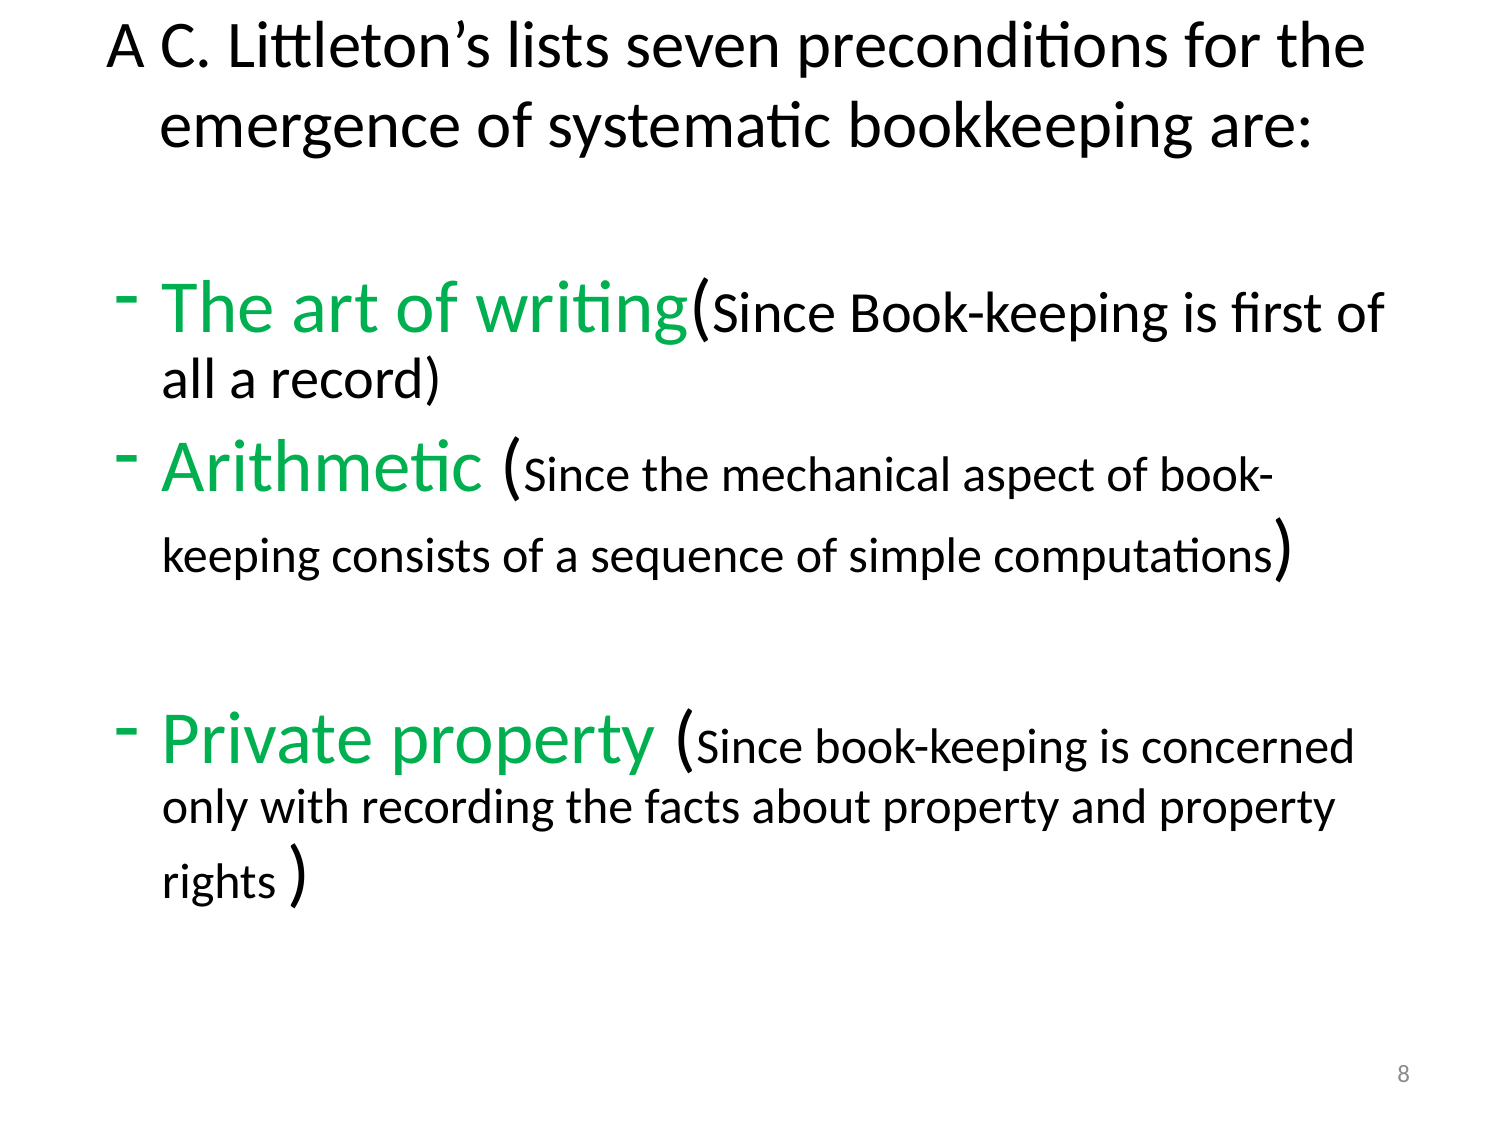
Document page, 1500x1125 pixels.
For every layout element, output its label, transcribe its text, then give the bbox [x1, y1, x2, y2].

title A C. Littleton’s lists seven preconditions for the emergence of systematic bookkeeping are: [24, 0, 1450, 163]
slide_number 8 [1074, 1042, 1425, 1103]
list The art of writing(Since Book-keeping is first of all a record) Arithmetic (Since the mechanical aspect of book-keeping consists of a sequence of simple computations) Private property (Since book-keeping is concerned only with recording the facts about property and property rights ) [24, 174, 1425, 1088]
